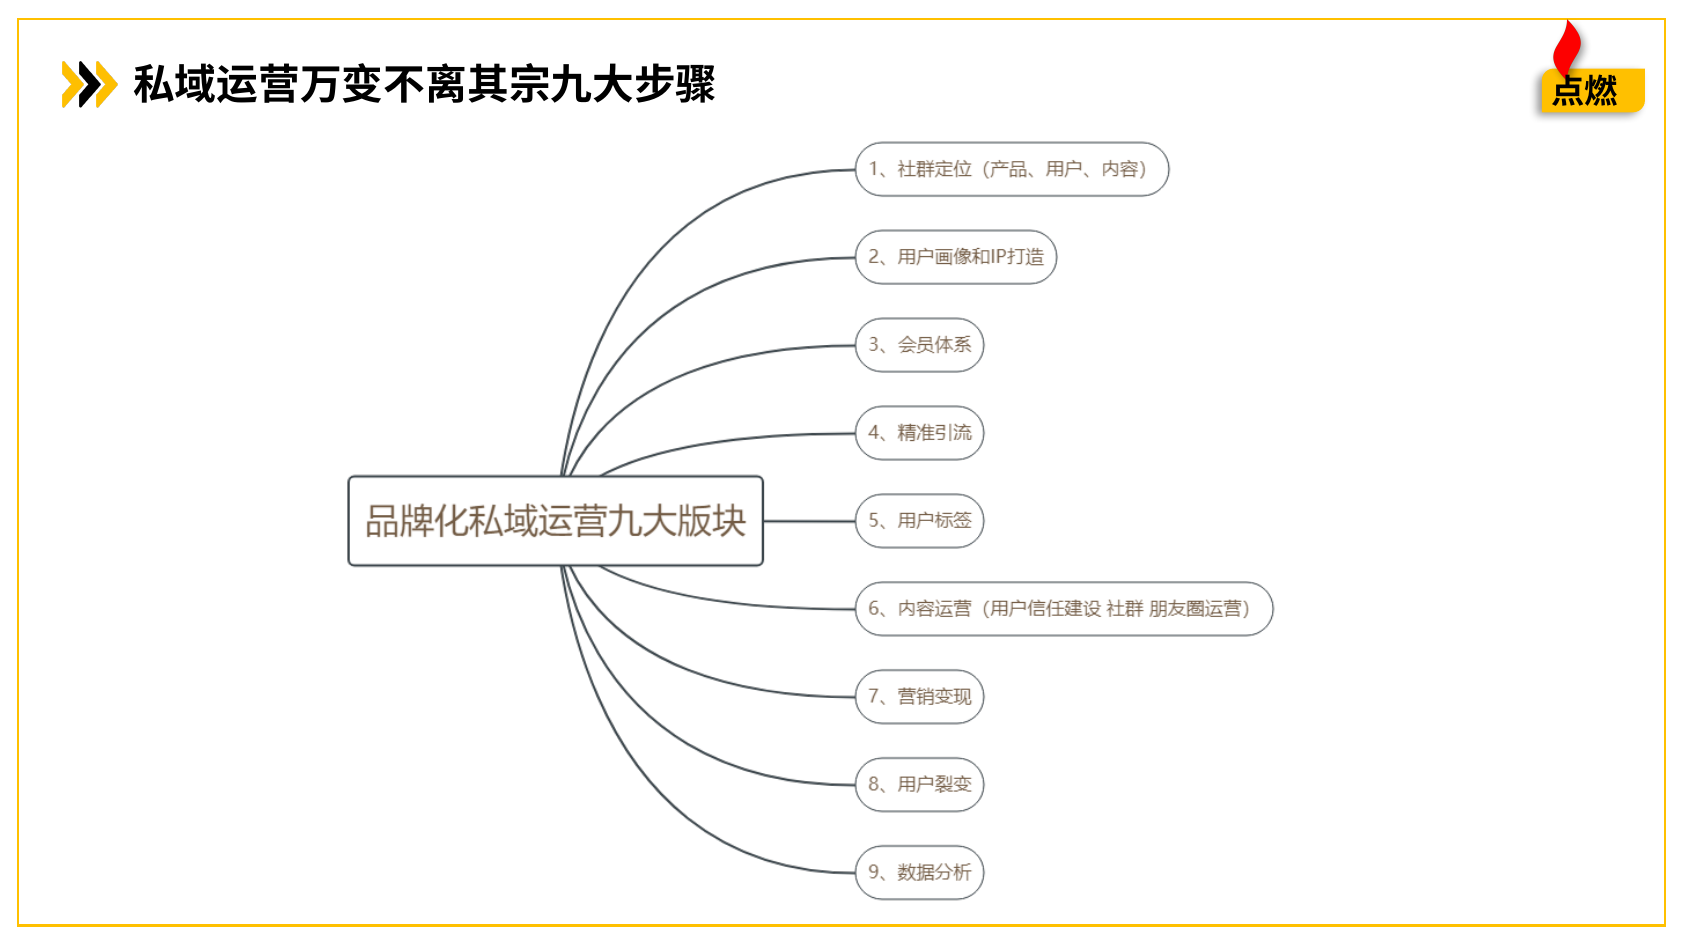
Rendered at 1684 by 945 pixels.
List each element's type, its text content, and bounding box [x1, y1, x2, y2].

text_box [62, 61, 119, 108]
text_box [1536, 19, 1645, 118]
picture [314, 108, 1308, 934]
text_box 私域运营万变不离其宗九大步骤 [118, 50, 733, 116]
text_box [17, 18, 1666, 927]
